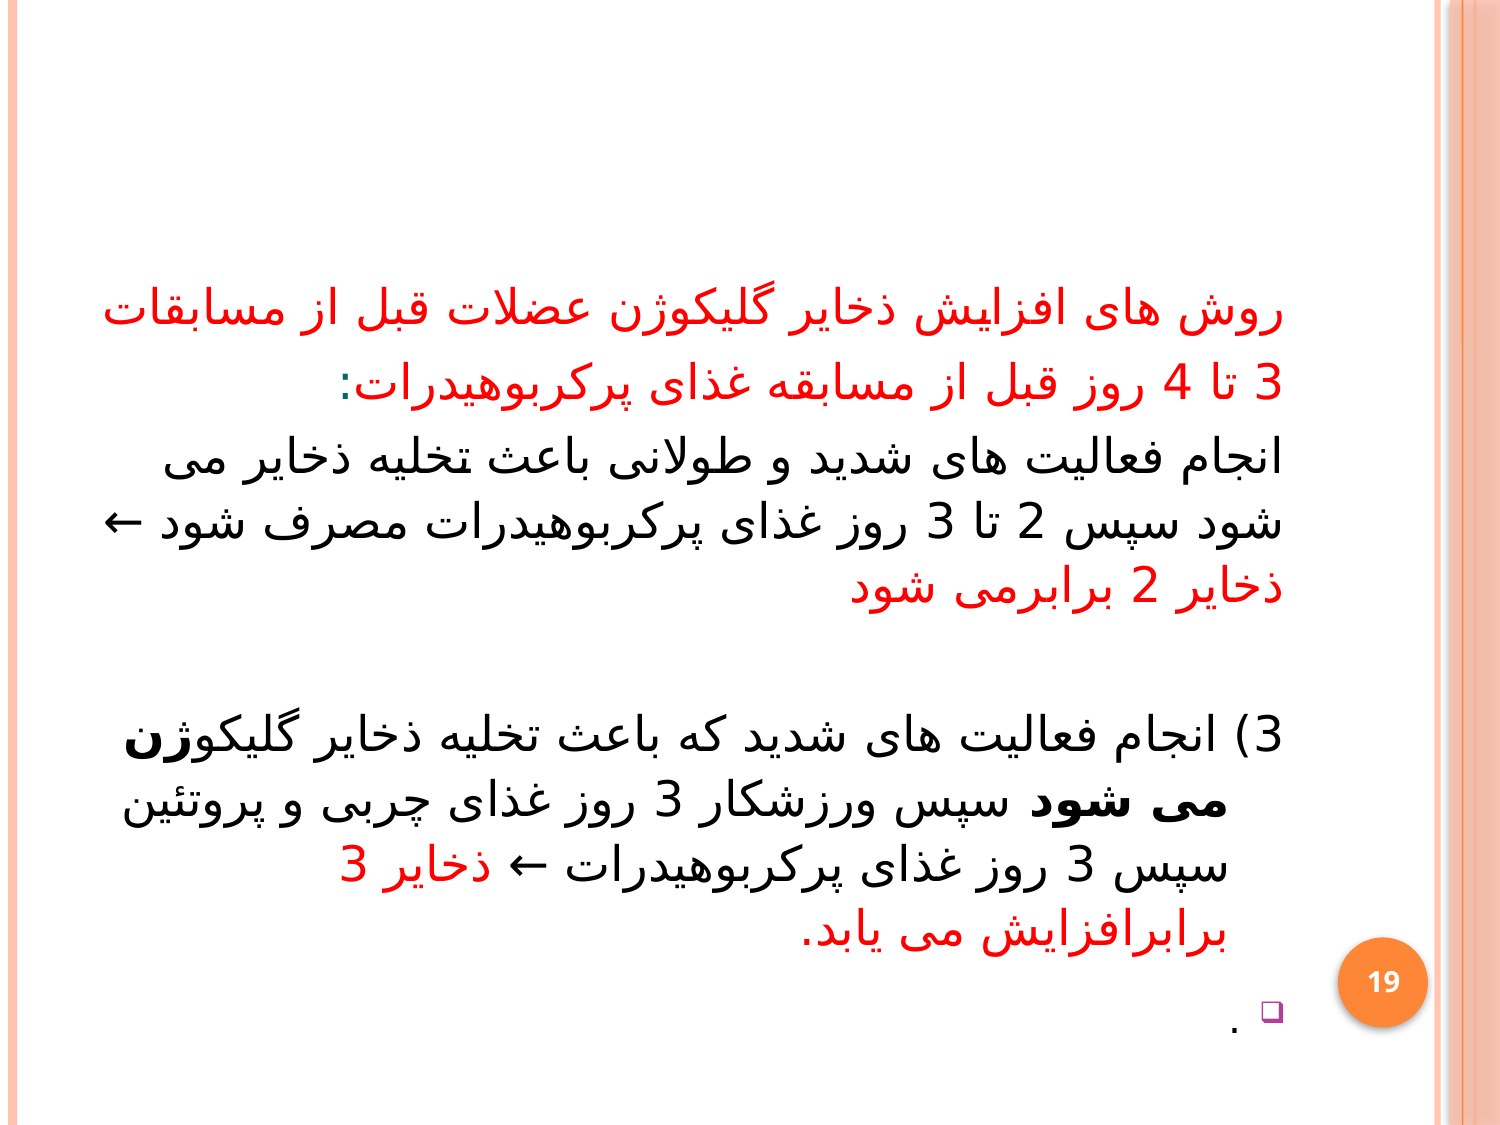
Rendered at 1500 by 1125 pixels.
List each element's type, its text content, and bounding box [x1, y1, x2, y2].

list روش های افزایش ذخایر گلیکوژن عضلات قبل از مسابقات 3 تا 4 روز قبل از مسابقه غذای پرکربوهیدرات: انجام فعالیت های شدید و طولانی باعث تخلیه ذخایر می شود سپس 2 تا 3 روز غذای پرکربوهیدرات مصرف شود ← ذخایر 2 برابرمی شود 3) انجام فعالیت های شدید که باعث تخلیه ذخایر گلیکوژن می شود سپس ورزشکار 3 روز غذای چربی و پروتئین سپس 3 روز غذای پرکربوهیدرات ← ذخایر 3 برابرافزایش می یابد. . [75, 262, 1300, 1062]
slide_number 19 [1333, 940, 1434, 1027]
